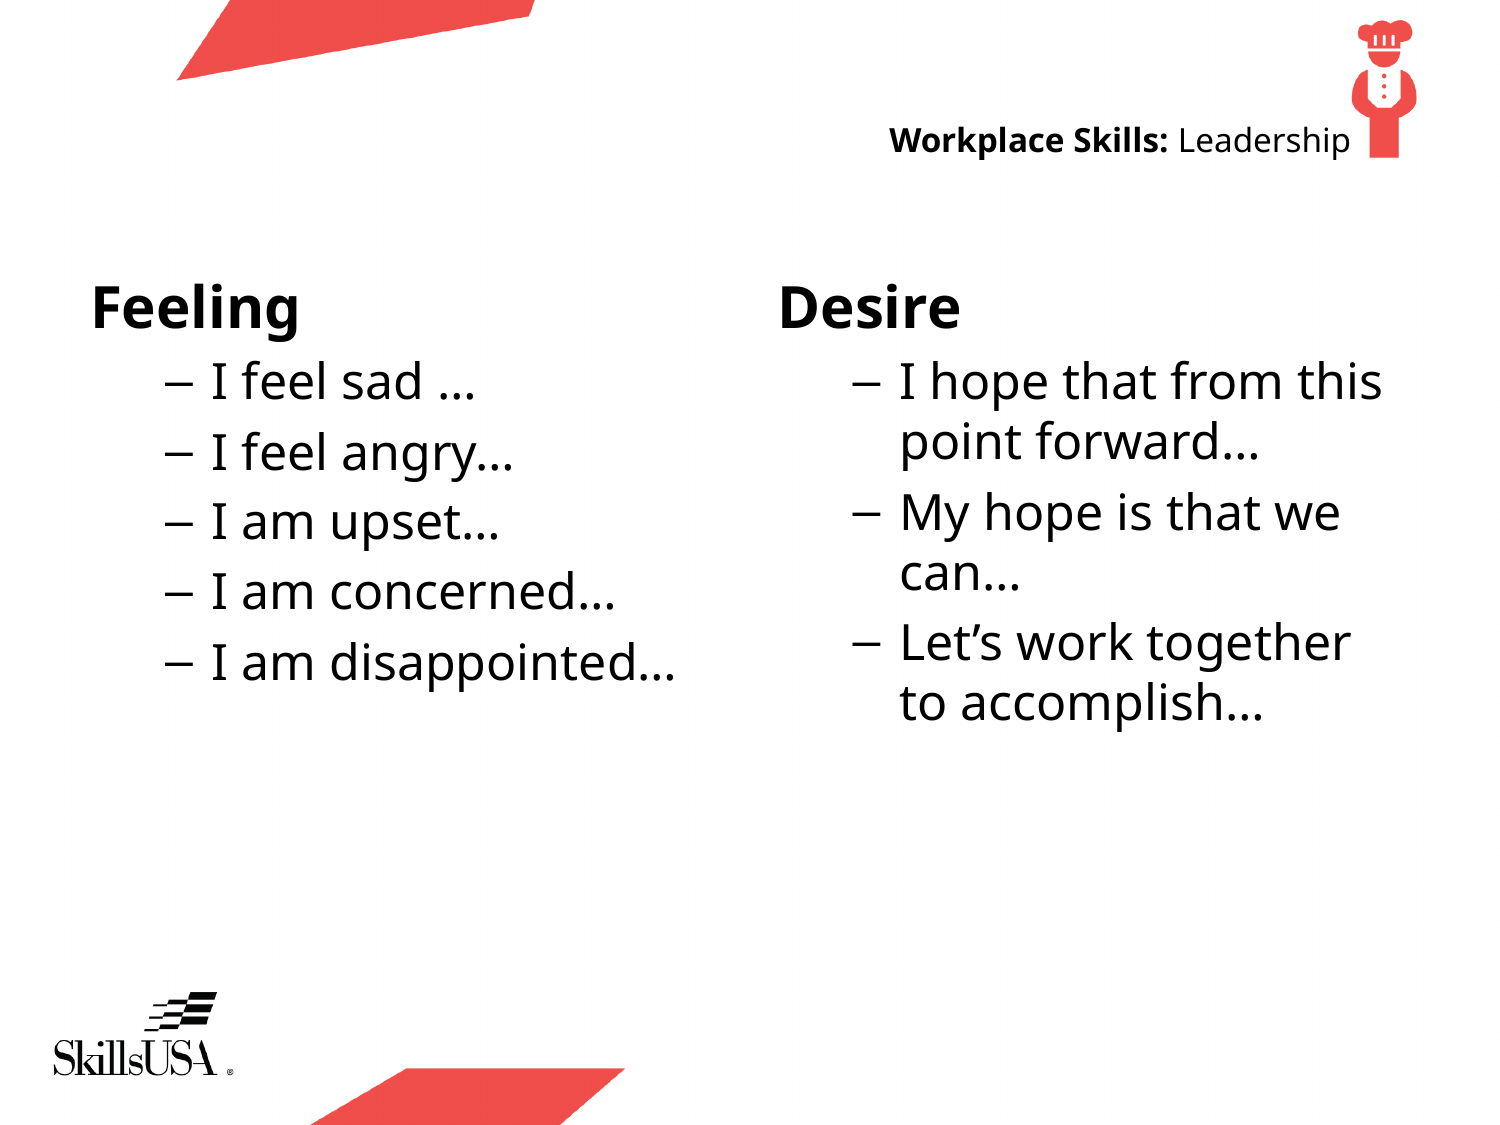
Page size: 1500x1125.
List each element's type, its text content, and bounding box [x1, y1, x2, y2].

title Workplace Skills: Leadership [75, 45, 1367, 233]
list Feeling I feel sad … I feel angry… I am upset… I am concerned… I am disappointed… [75, 262, 738, 1005]
picture [0, 0, 1500, 1125]
list Desire I hope that from this point forward… My hope is that we can… Let’s work together to accomplish… [762, 262, 1425, 1005]
